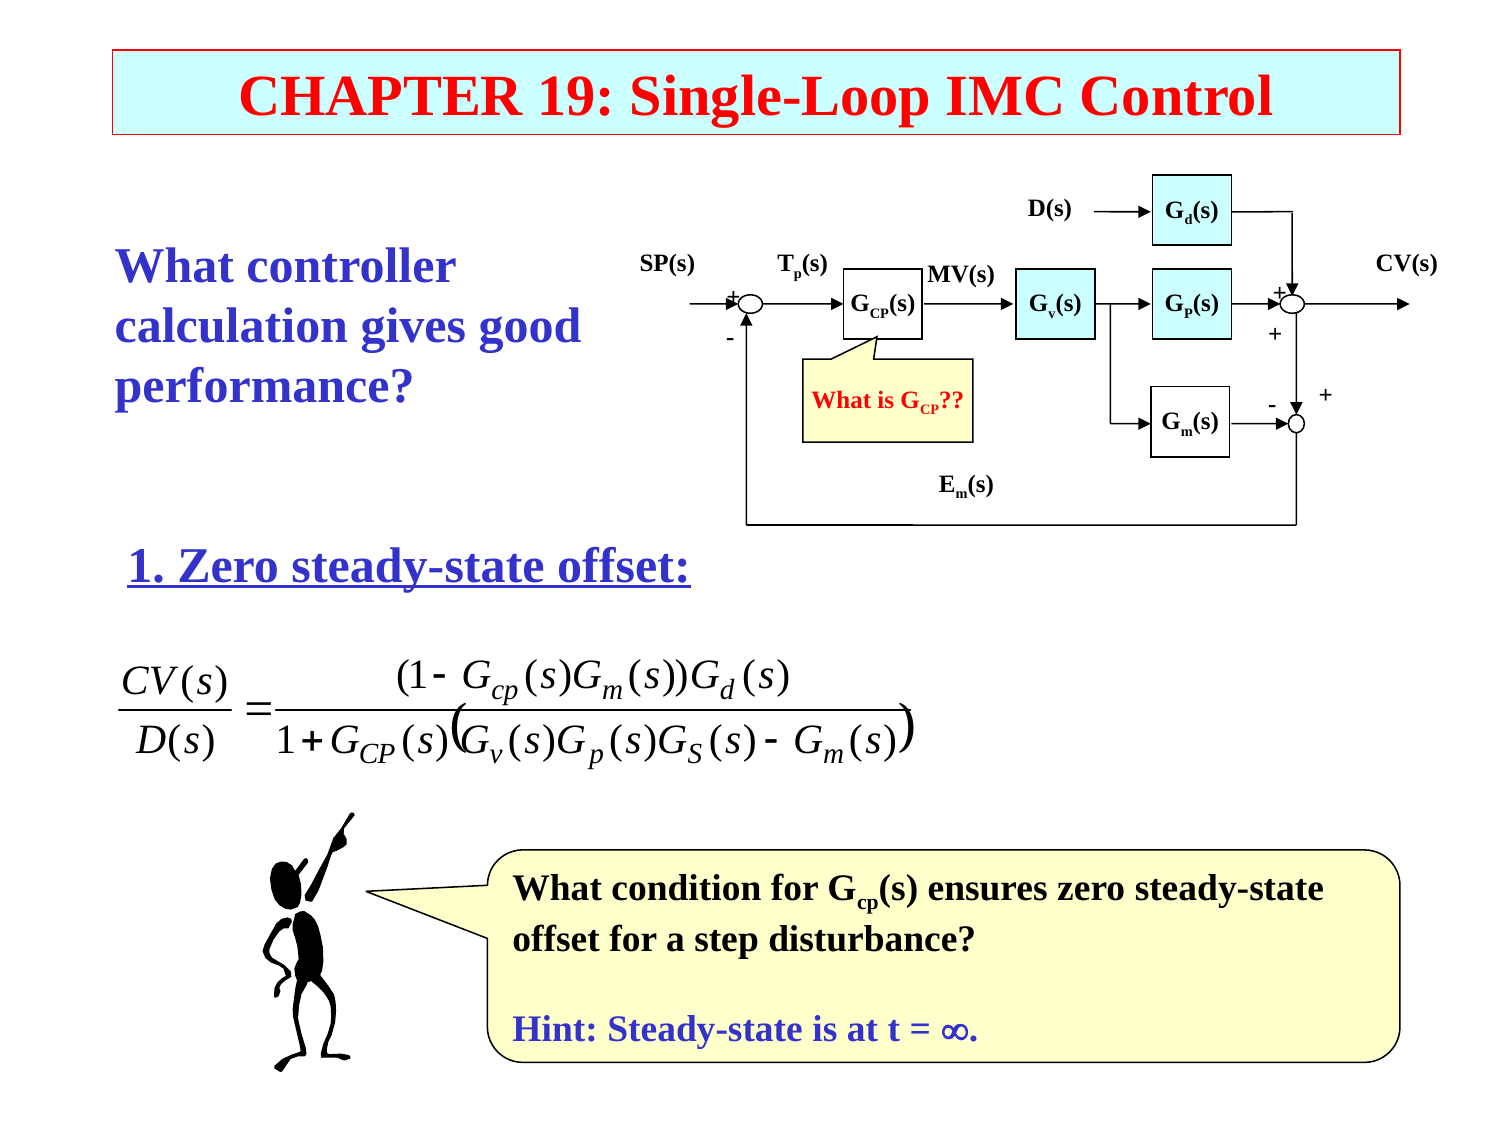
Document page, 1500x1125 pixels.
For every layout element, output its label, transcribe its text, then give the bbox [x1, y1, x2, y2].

text_box 1. Zero steady-state offset: [112, 524, 775, 600]
text_box CHAPTER 19: Single-Loop IMC Control [112, 50, 1400, 135]
text_box What controller calculation gives good performance? [99, 224, 619, 505]
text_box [110, 645, 919, 780]
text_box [624, 174, 1463, 526]
text_box What condition for Gcp(s) ensures zero steady-state offset for a step disturbance? Hint: Steady-state is at t = . [365, 849, 1400, 1063]
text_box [262, 812, 355, 1073]
